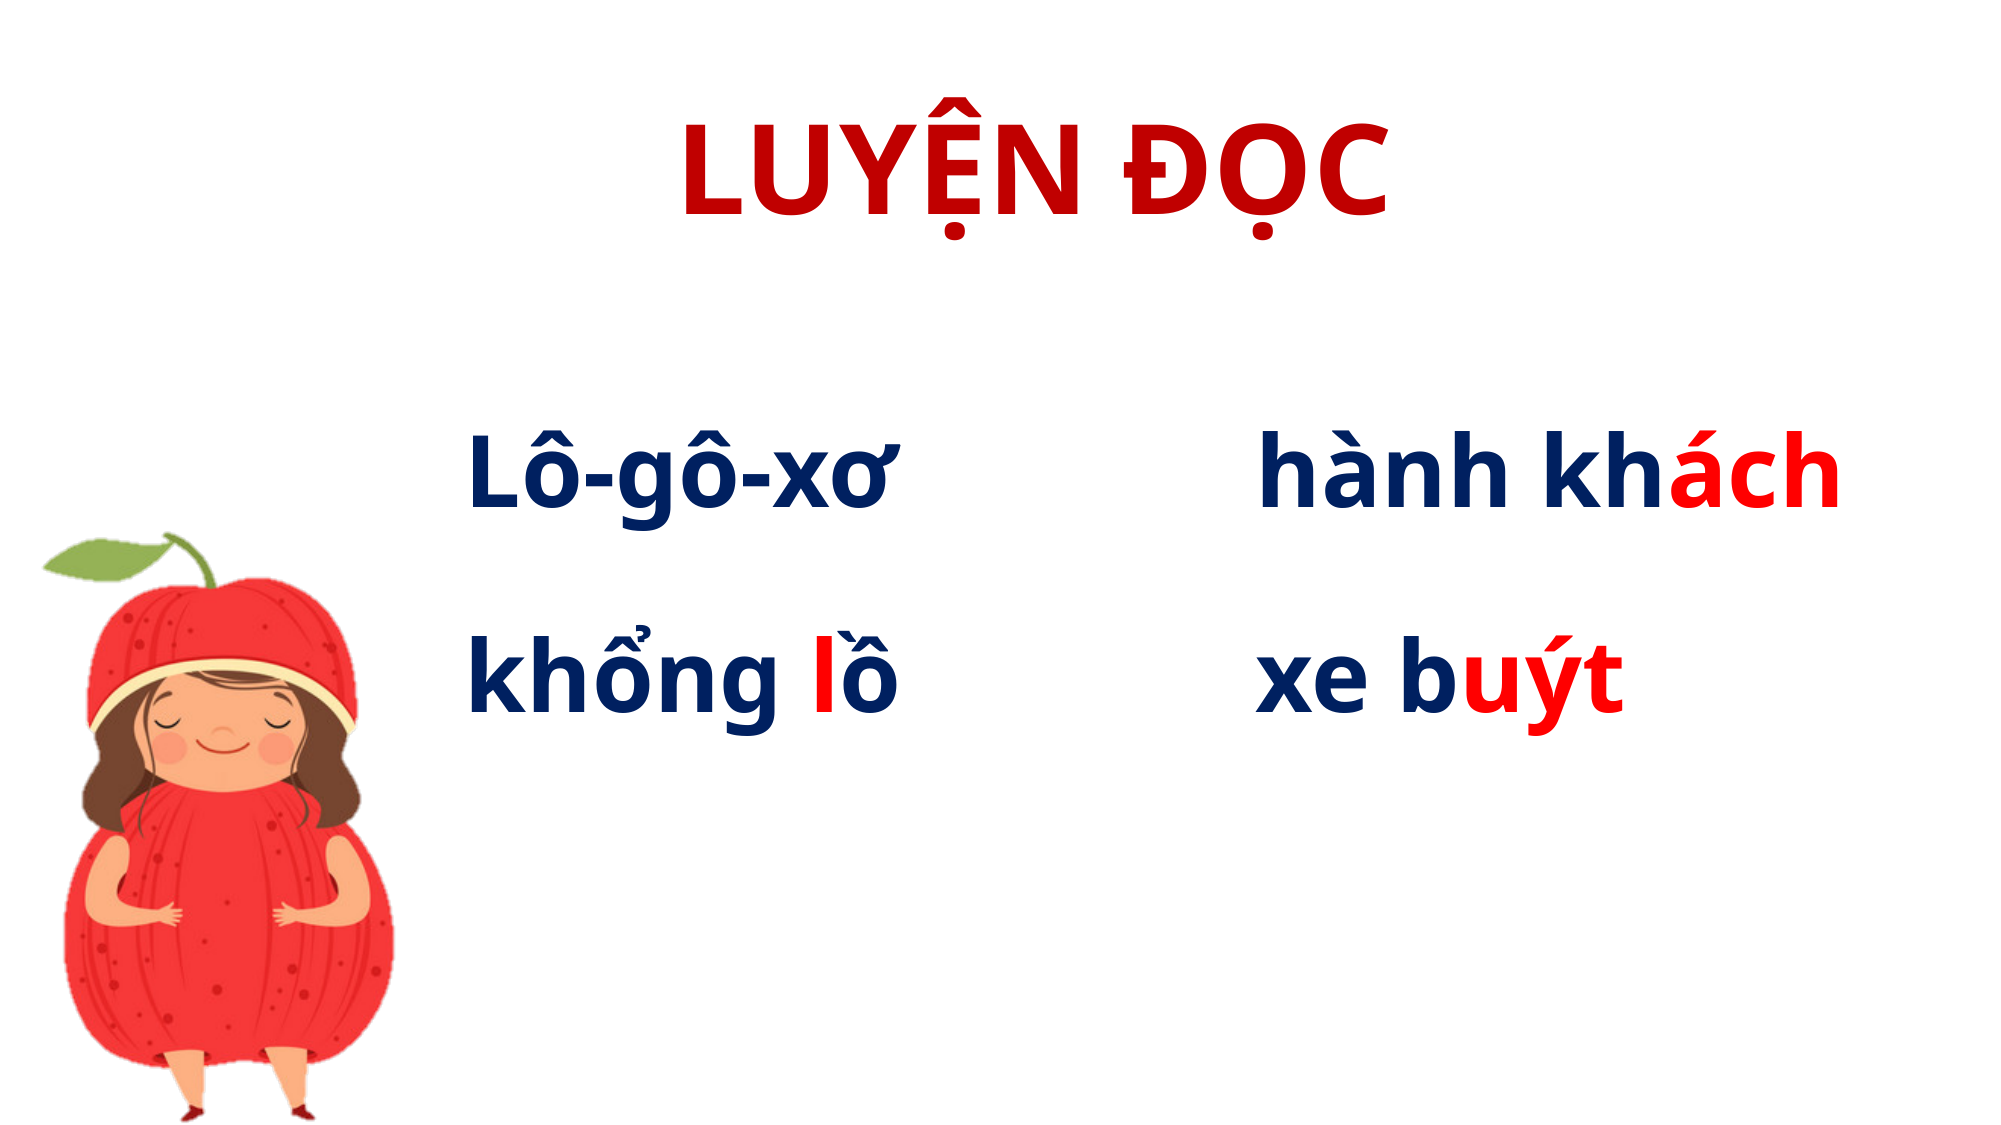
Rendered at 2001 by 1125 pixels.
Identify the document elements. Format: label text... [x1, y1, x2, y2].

picture [5, 433, 459, 1125]
text_box LUYỆN ĐỌC [660, 82, 1783, 247]
text_box hành khách xe buýt [1241, 340, 2000, 920]
text_box Lô-gô-xơ khổng lồ [449, 340, 1369, 945]
